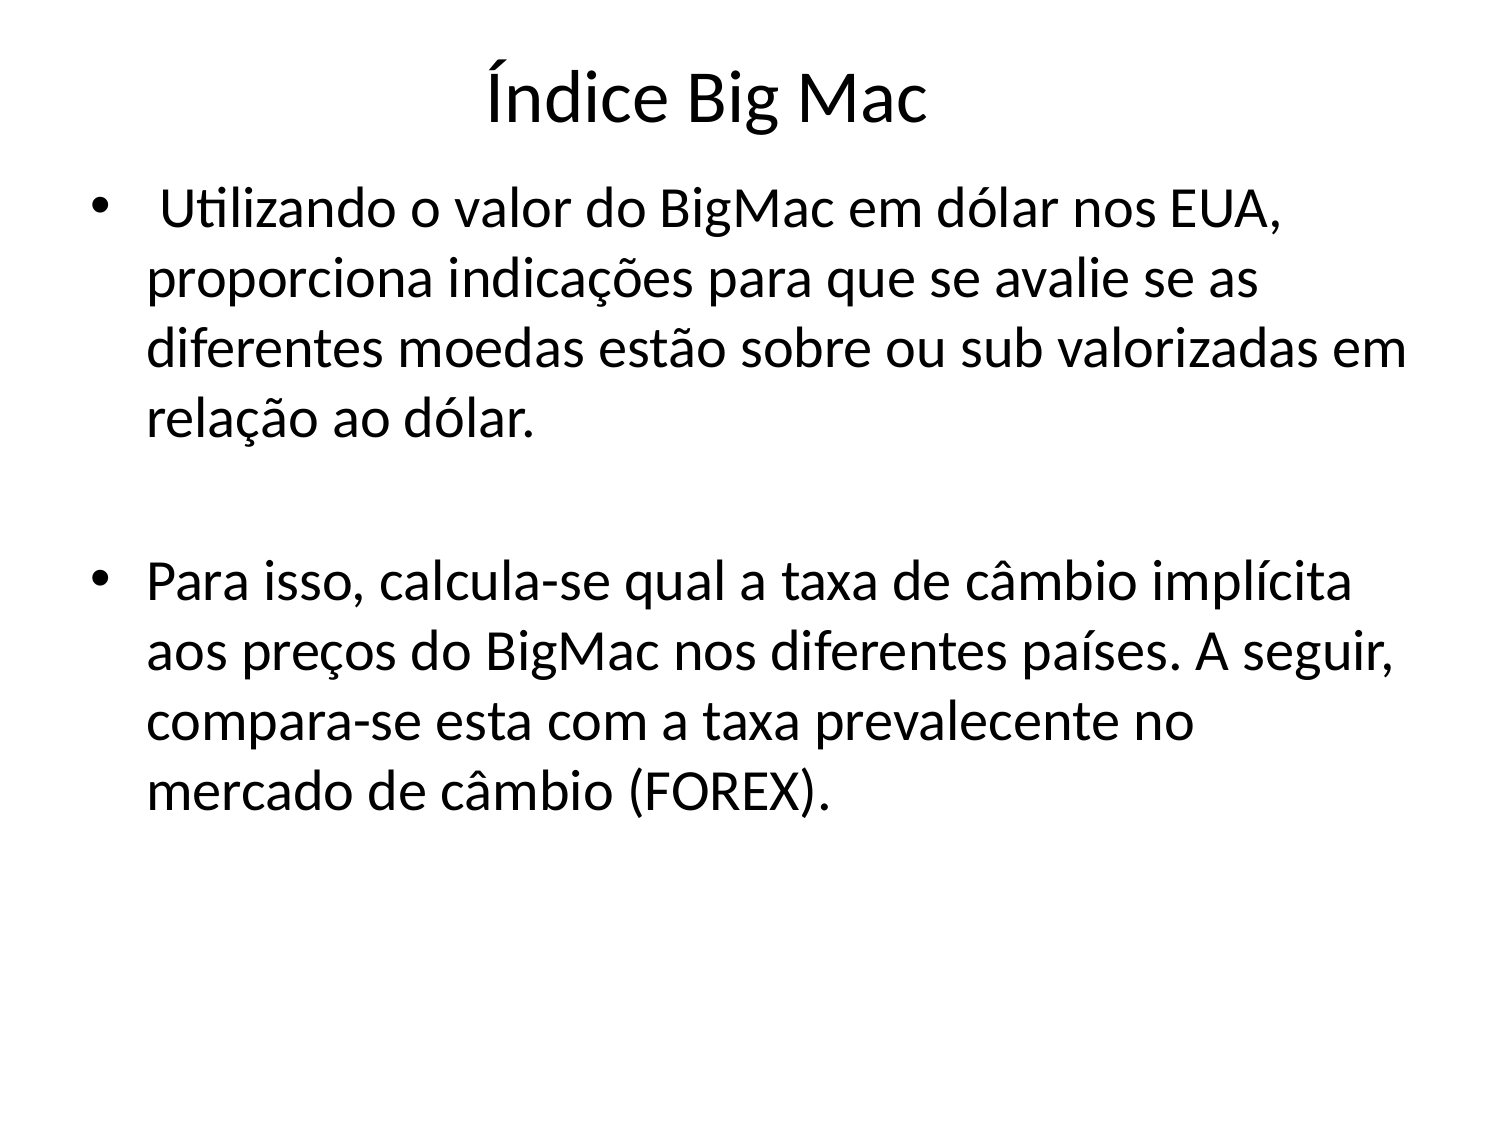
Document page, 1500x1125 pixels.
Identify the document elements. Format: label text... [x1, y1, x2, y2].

list Utilizando o valor do BigMac em dólar nos EUA, proporciona indicações para que se avalie se as diferentes moedas estão sobre ou sub valorizadas em relação ao dólar. Para isso, calcula-se qual a taxa de câmbio implícita aos preços do BigMac nos diferentes países. A seguir, compara-se esta com a taxa prevalecente no mercado de câmbio (FOREX). [75, 161, 1425, 964]
title Índice Big Mac [32, 35, 1383, 150]
